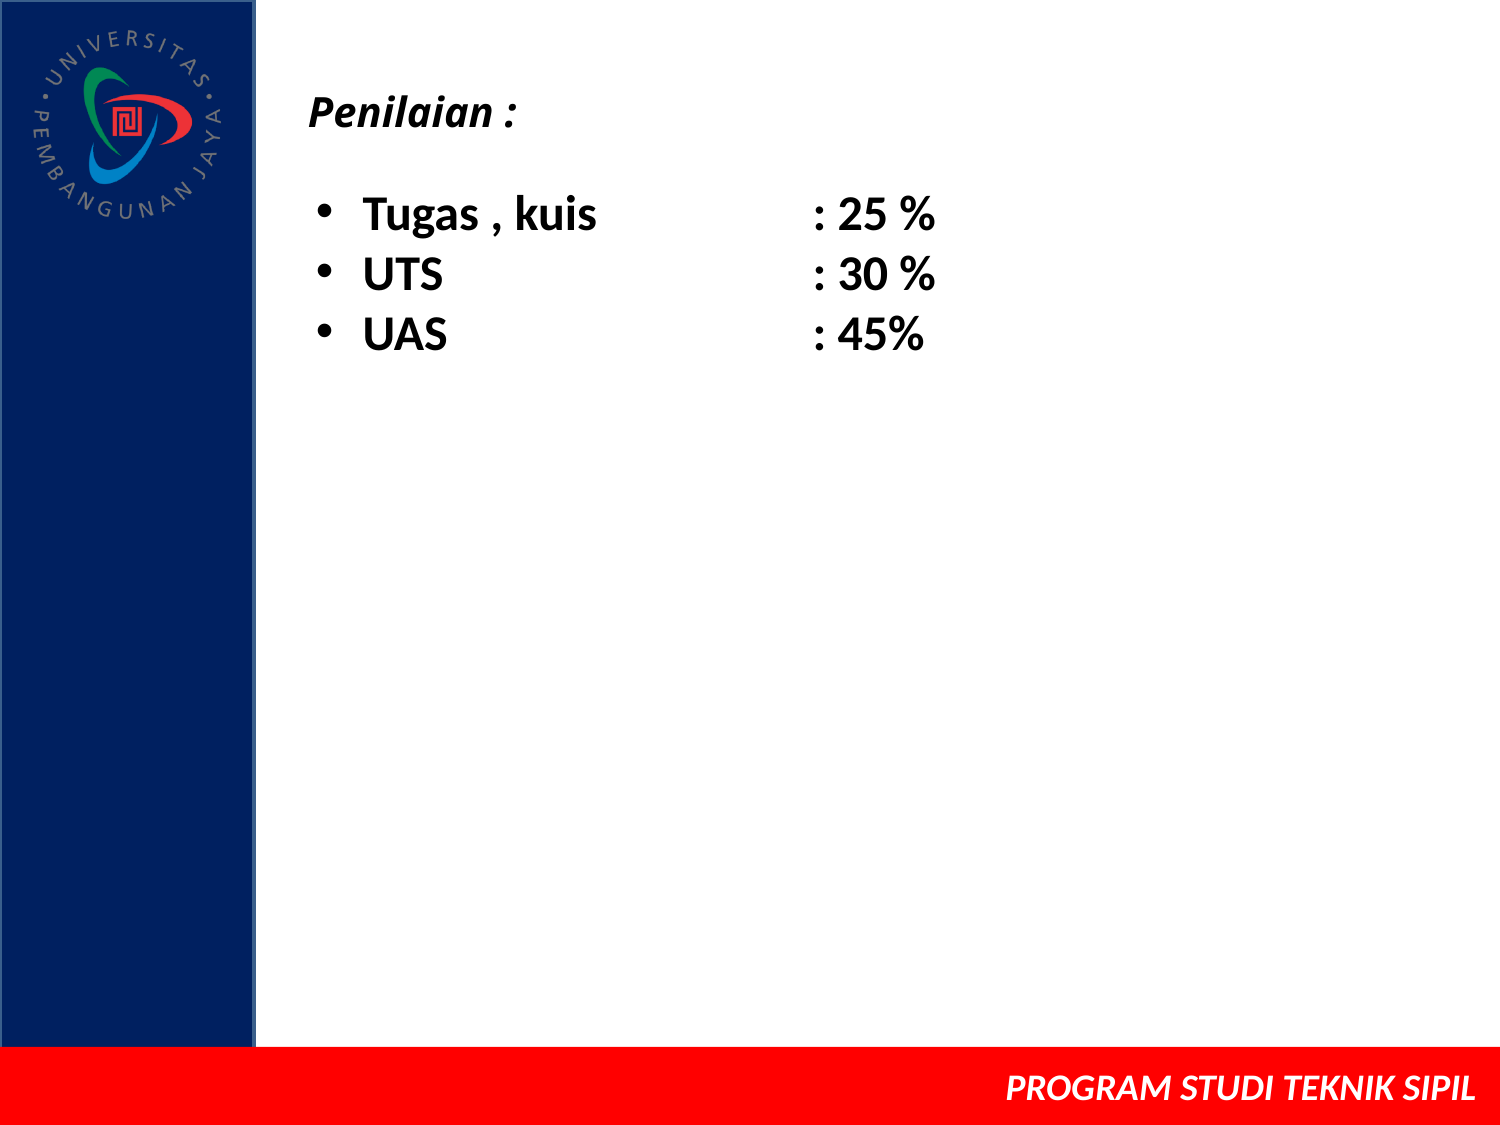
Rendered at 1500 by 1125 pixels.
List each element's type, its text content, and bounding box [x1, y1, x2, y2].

text_box Penilaian : [293, 78, 532, 143]
text_box Tugas , kuis : 25 % UTS : 30 % UAS : 45% [301, 172, 1235, 368]
picture [33, 30, 221, 219]
